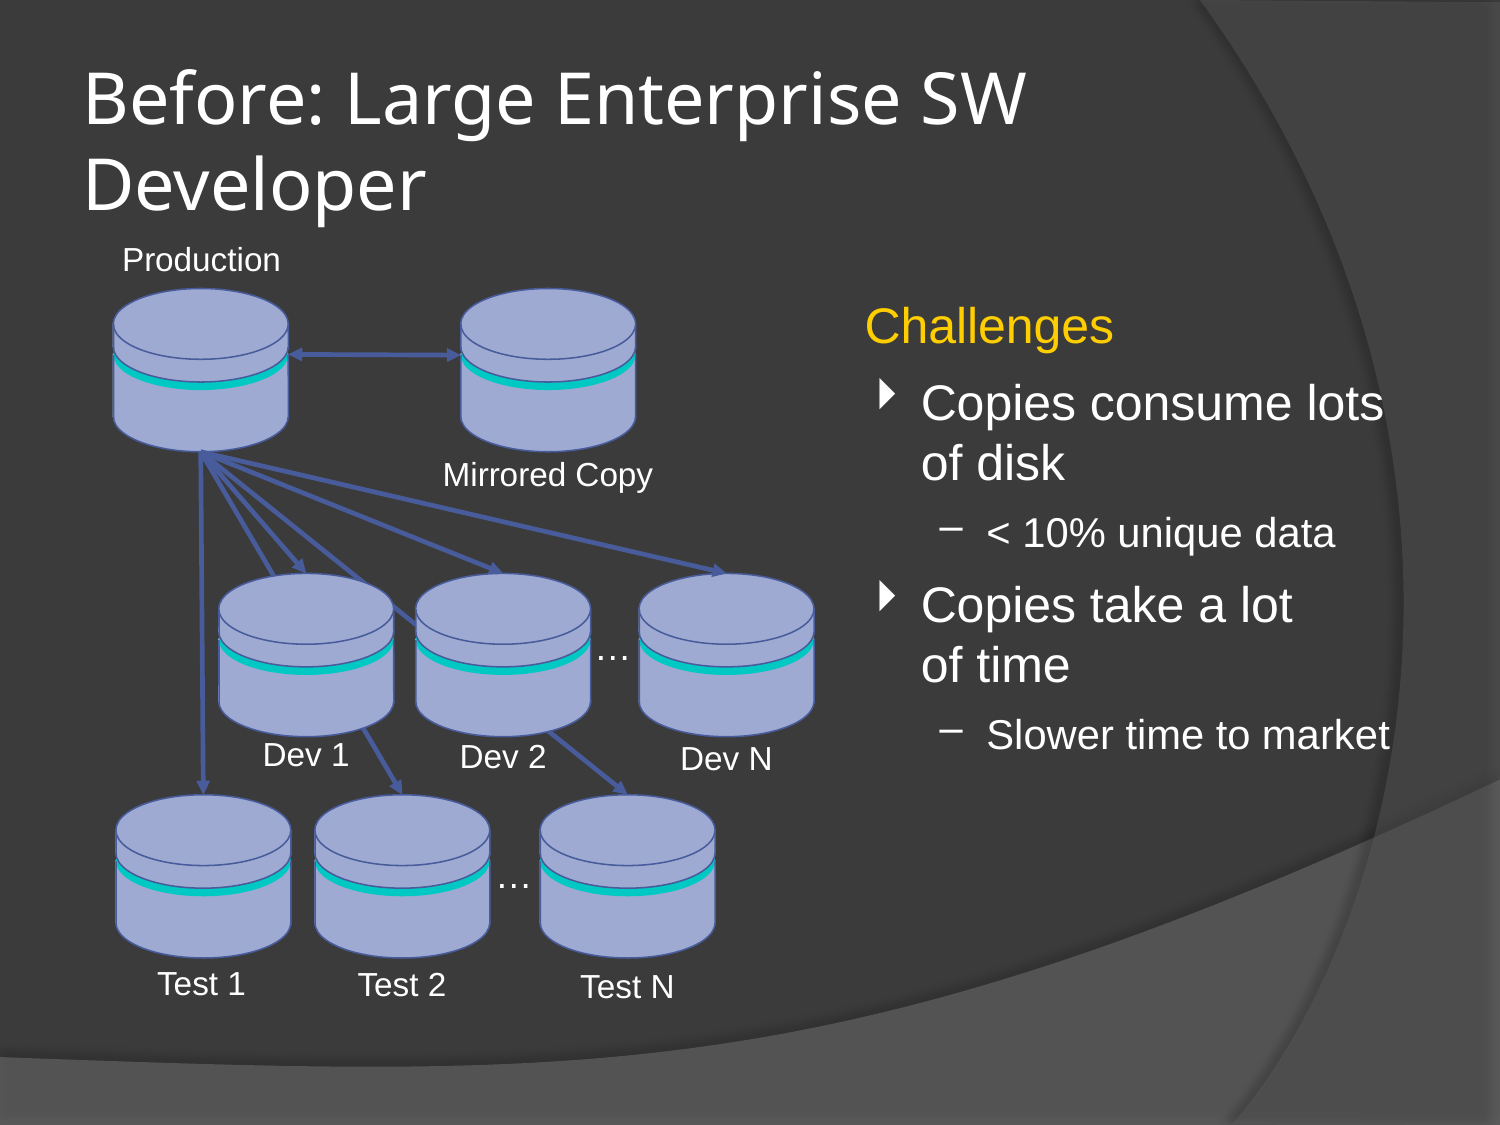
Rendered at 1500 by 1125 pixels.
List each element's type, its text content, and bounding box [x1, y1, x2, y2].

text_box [200, 451, 592, 784]
text_box Production [107, 230, 297, 280]
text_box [115, 451, 190, 1010]
text_box Challenges Copies consume lots of disk < 10% unique data Copies take a lot of time Slower time to market [849, 284, 1446, 908]
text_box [112, 288, 279, 442]
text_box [287, 288, 678, 441]
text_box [501, 451, 716, 1014]
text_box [727, 451, 815, 785]
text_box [200, 794, 491, 1012]
title Before: Large Enterprise SW Developer [75, 45, 1301, 233]
